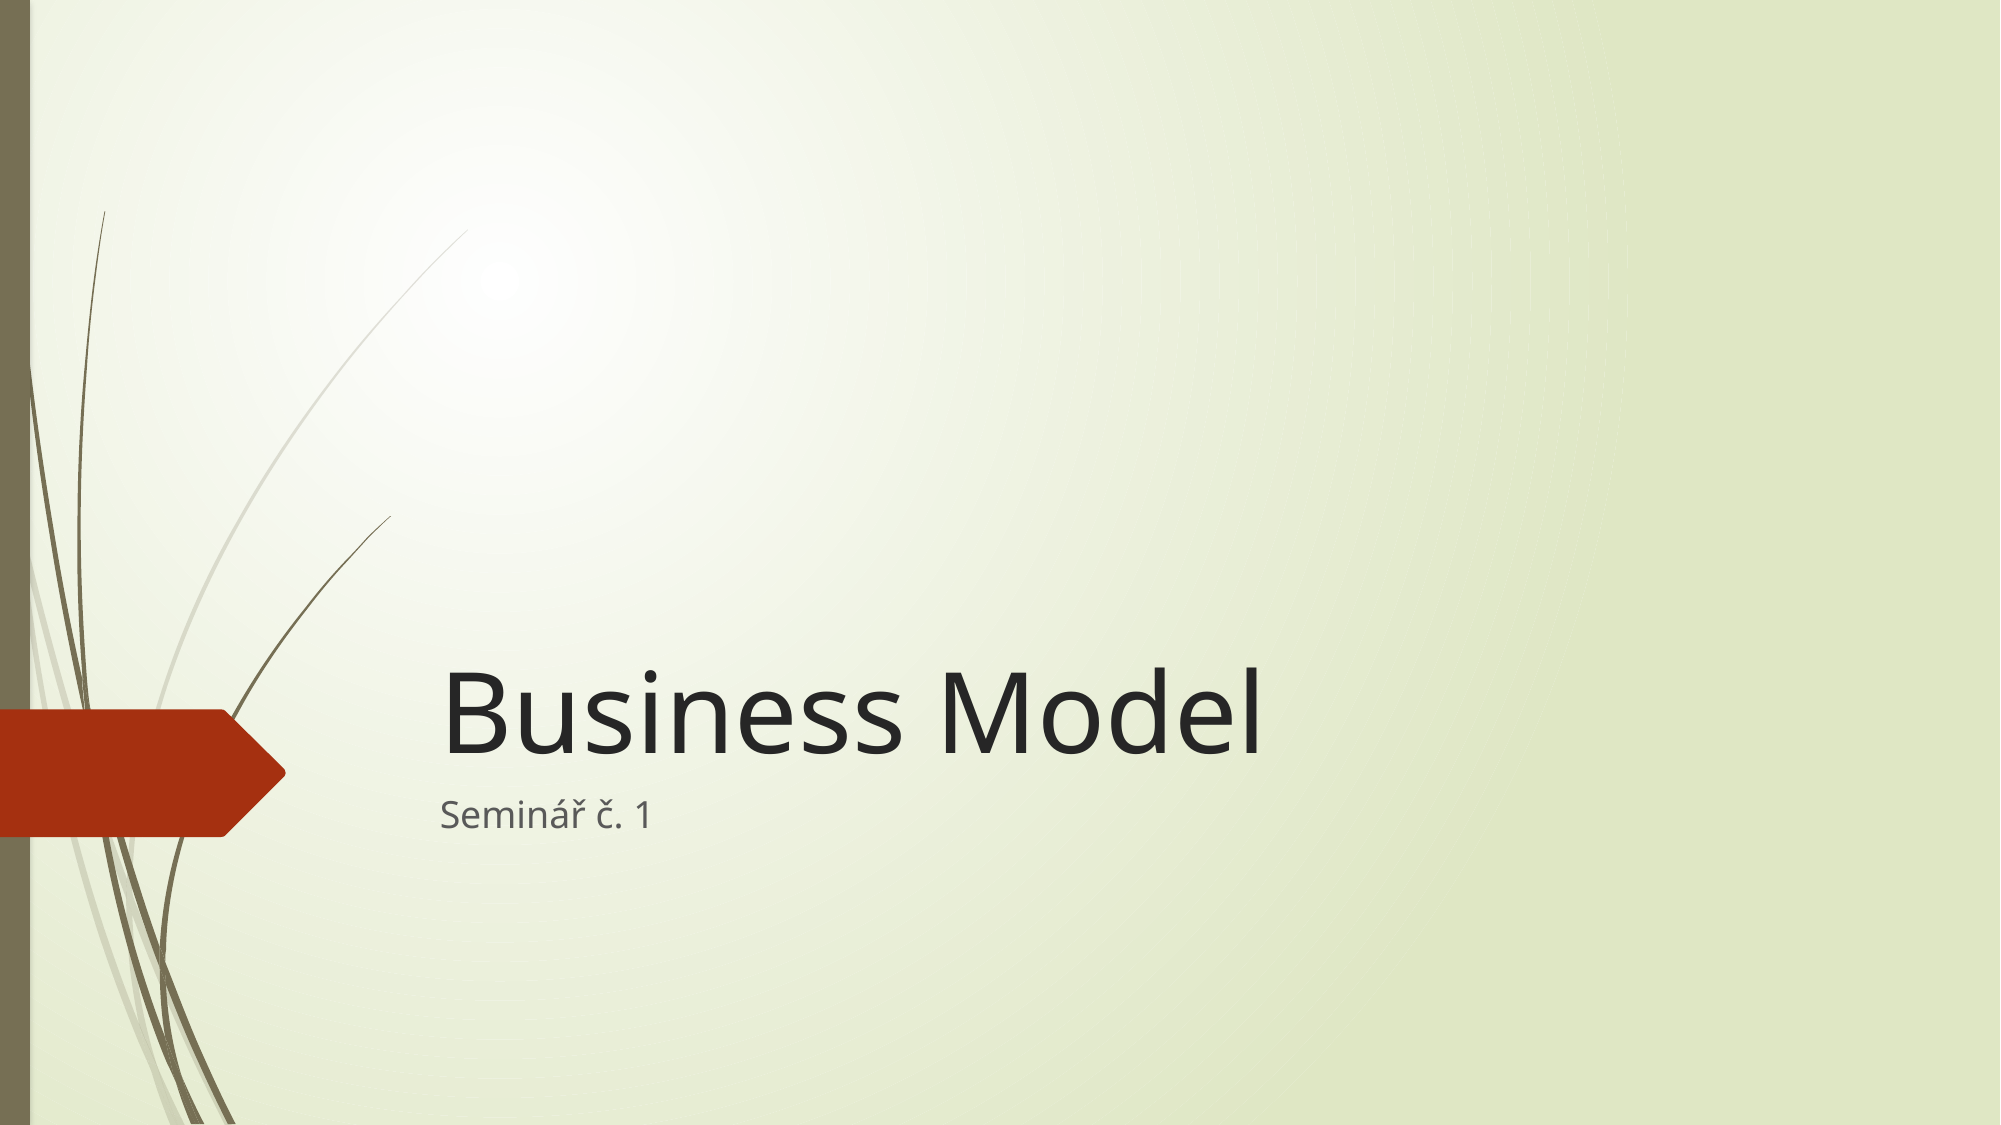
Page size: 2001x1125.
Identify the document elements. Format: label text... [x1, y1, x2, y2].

subtitle Seminář č. 1 [424, 783, 1888, 969]
title Business Model [424, 412, 1888, 783]
